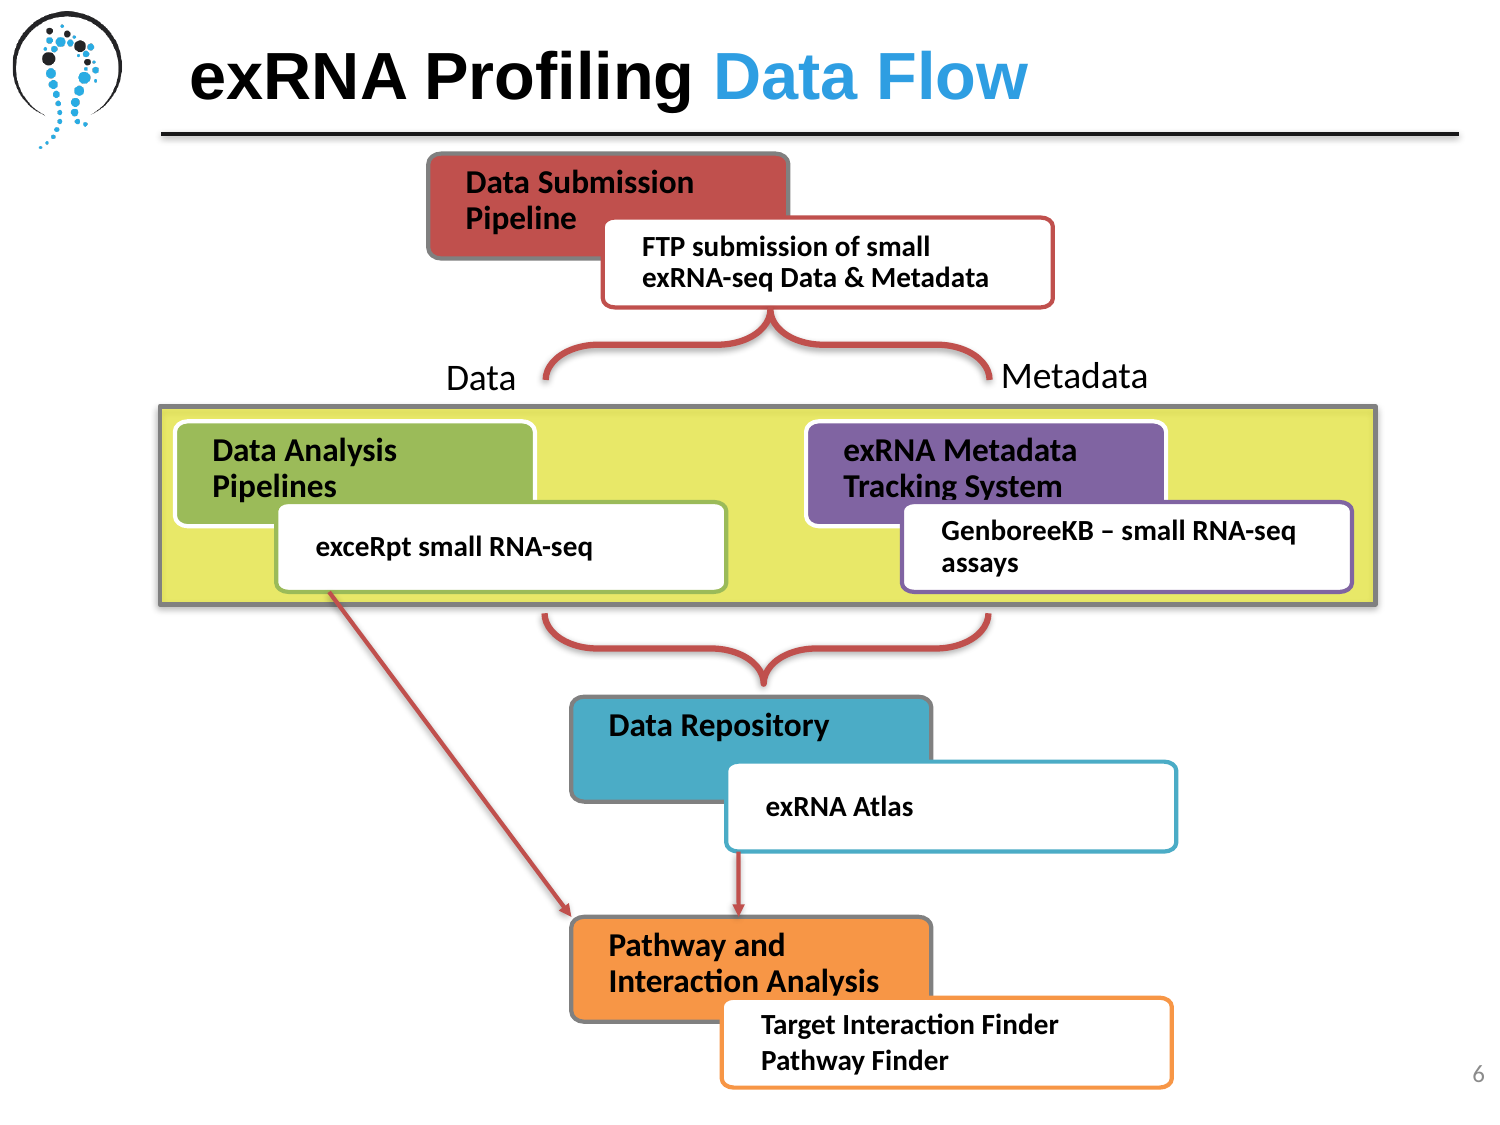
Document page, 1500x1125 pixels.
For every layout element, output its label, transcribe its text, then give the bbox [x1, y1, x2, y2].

text_box Metadata [986, 343, 1284, 404]
text_box [543, 307, 992, 381]
text_box Pathway and Interaction Analysis [569, 914, 934, 1024]
text_box [159, 406, 1376, 605]
text_box exRNA Atlas [724, 759, 1179, 854]
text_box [328, 591, 572, 918]
text_box Target Interaction Finder Pathway Finder [719, 995, 1174, 1090]
text_box Data Submission Pipeline [426, 151, 791, 261]
text_box exRNA Profiling Data Flow [174, 25, 1386, 154]
text_box Data Analysis Pipelines [172, 419, 538, 529]
text_box exceRpt small RNA-seq [274, 499, 729, 595]
text_box Data [431, 345, 572, 406]
slide_number 6 [1149, 1042, 1500, 1103]
text_box FTP submission of small exRNA-seq Data & Metadata [600, 215, 1055, 310]
text_box exRNA Metadata Tracking System [804, 419, 1169, 529]
text_box GenboreeKB – small RNA-seq assays [899, 499, 1355, 595]
text_box Data Repository [577, 694, 934, 804]
picture [12, 11, 129, 149]
text_box [577, 613, 991, 686]
